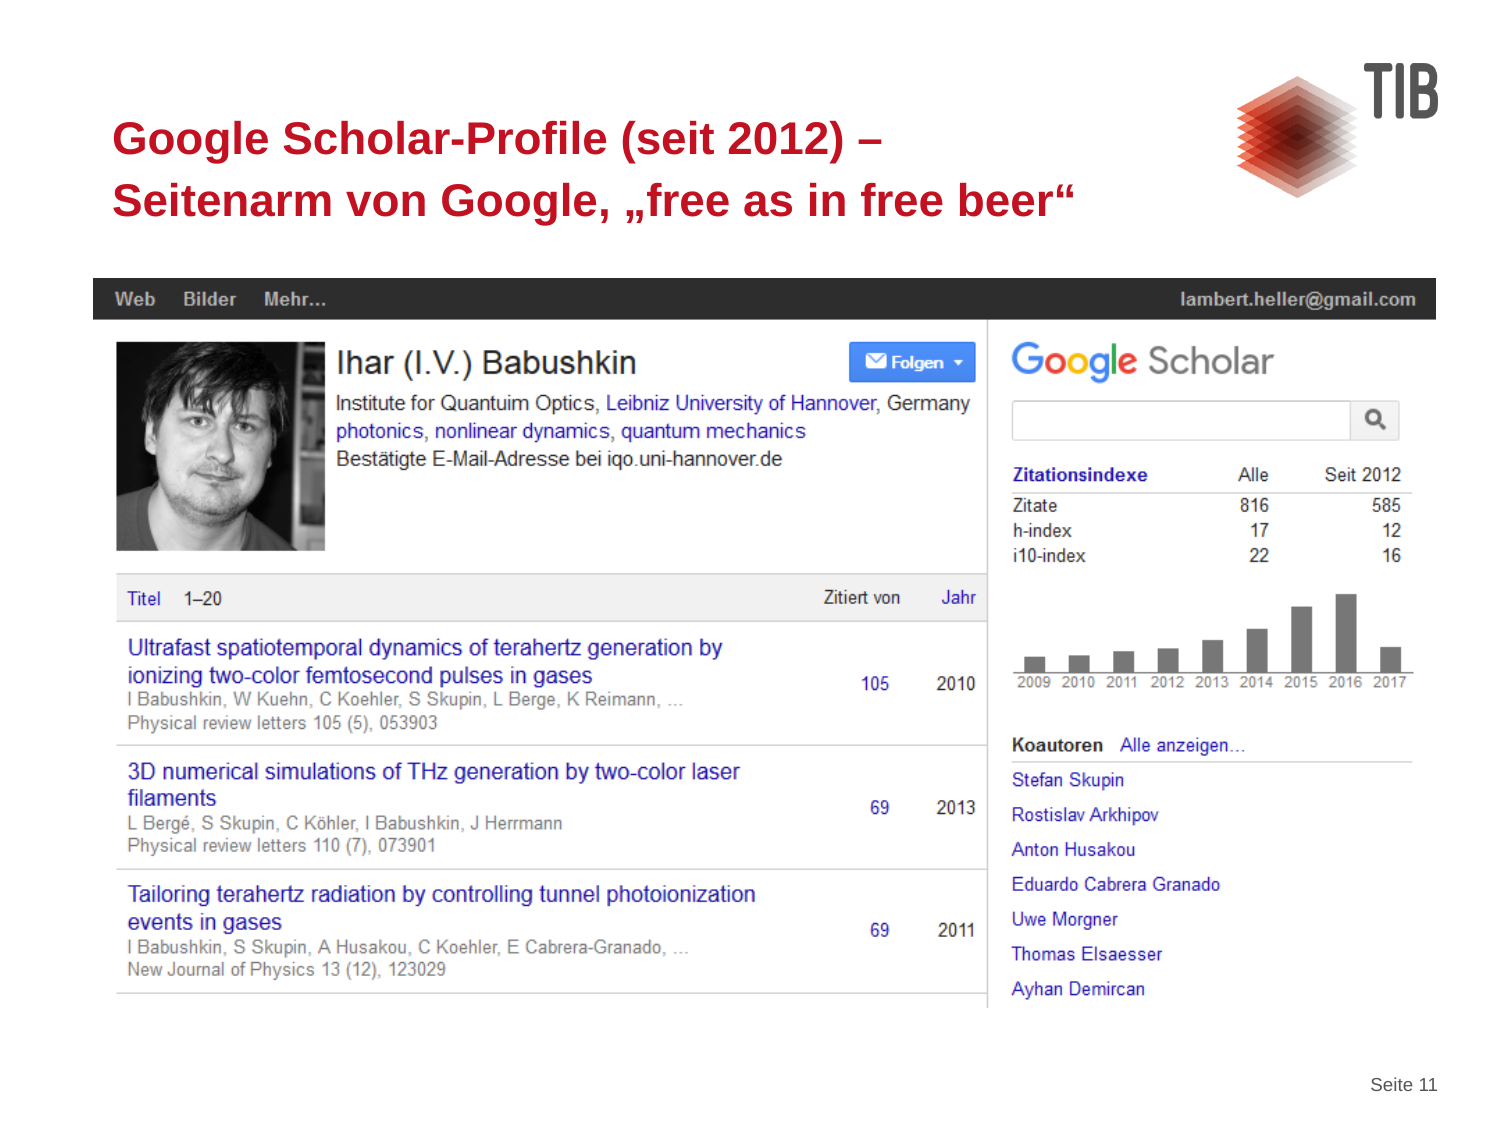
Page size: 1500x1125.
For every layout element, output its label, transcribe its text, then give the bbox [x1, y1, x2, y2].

title Google Scholar-Profile (seit 2012) – Seitenarm von Google, „free as in free beer“ [112, 101, 1105, 173]
picture [1237, 63, 1438, 198]
picture [92, 278, 1436, 1008]
